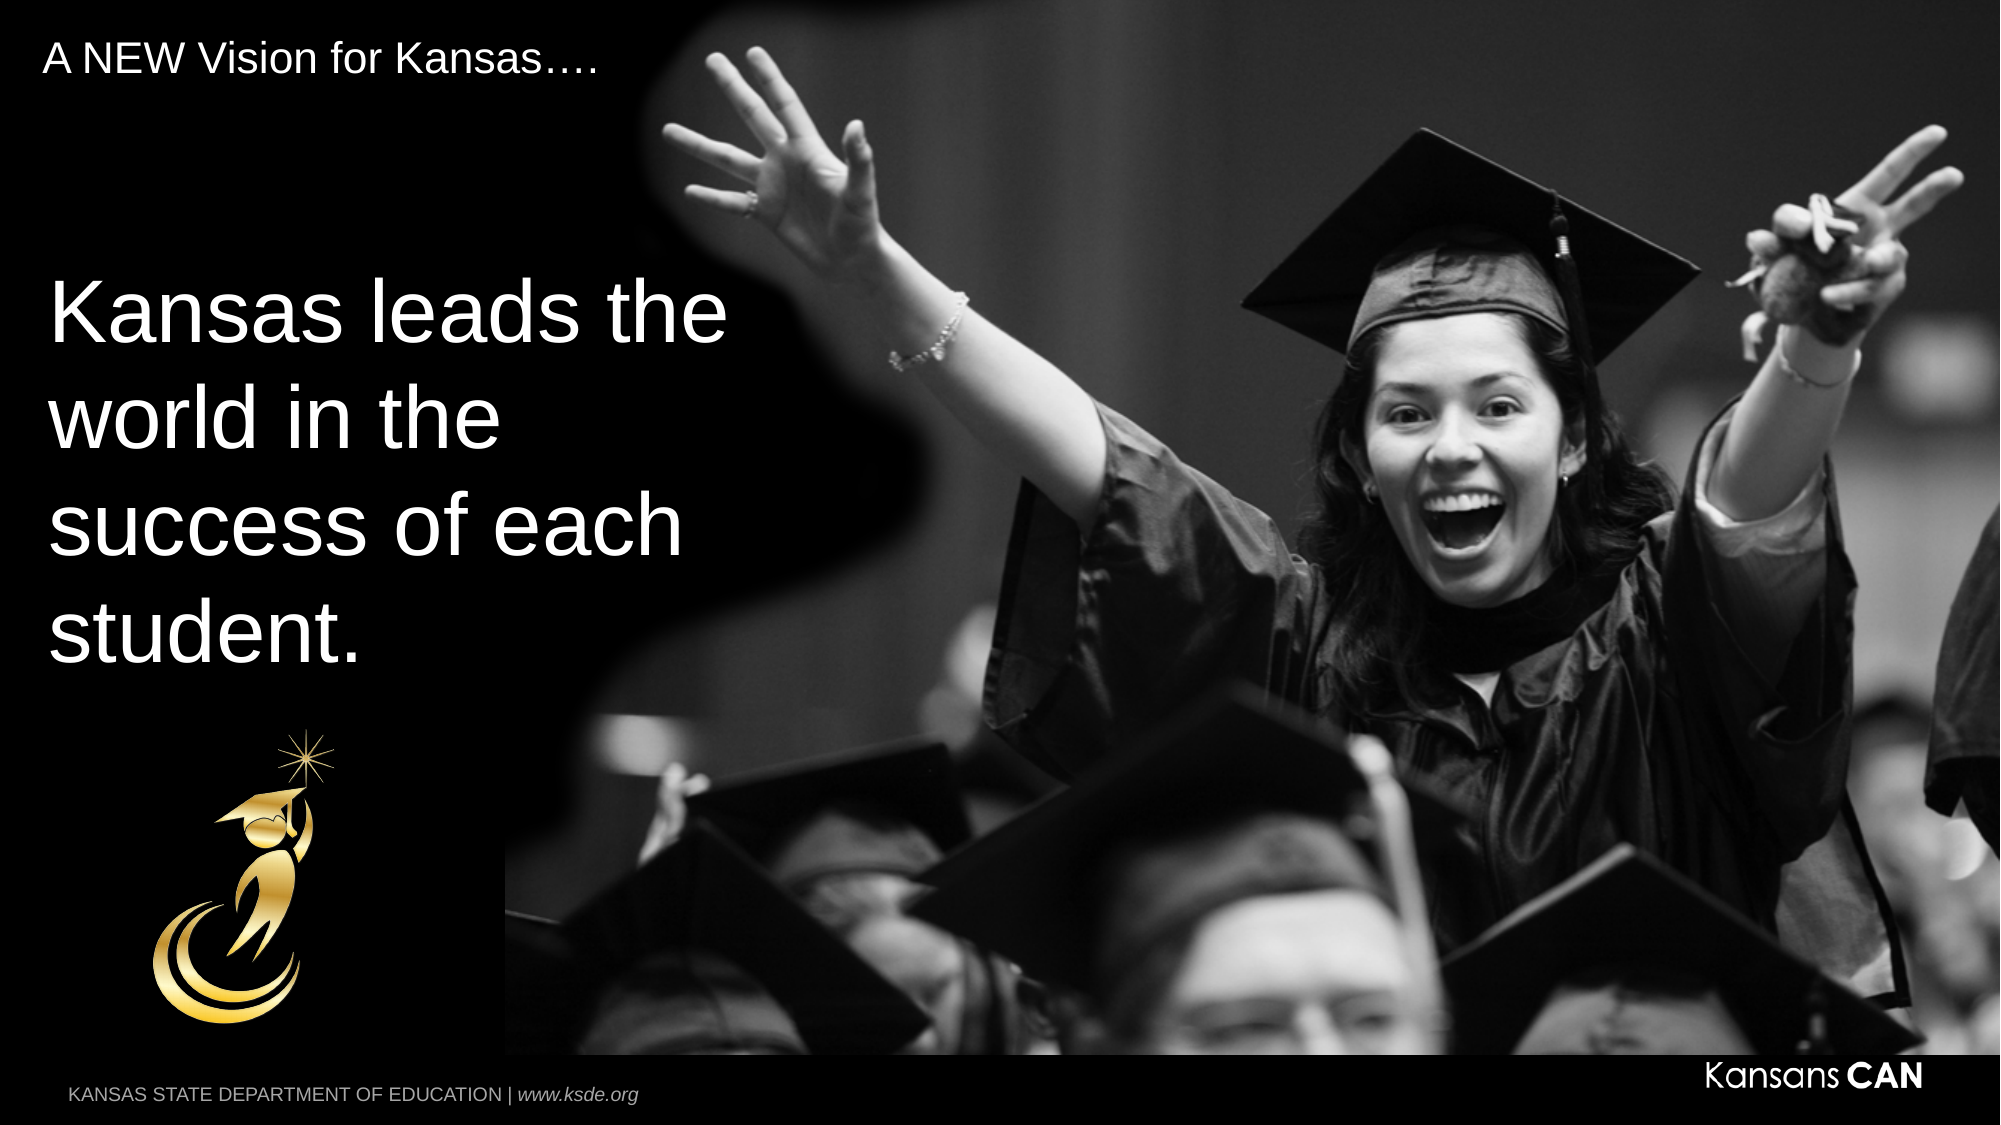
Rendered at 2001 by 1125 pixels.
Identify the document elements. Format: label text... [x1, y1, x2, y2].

text_box A NEW Vision for Kansas…. [42, 29, 500, 113]
picture [153, 728, 336, 1024]
text_box Kansas leads the world in the success of each student.. [33, 245, 500, 688]
picture [505, 0, 2000, 1095]
